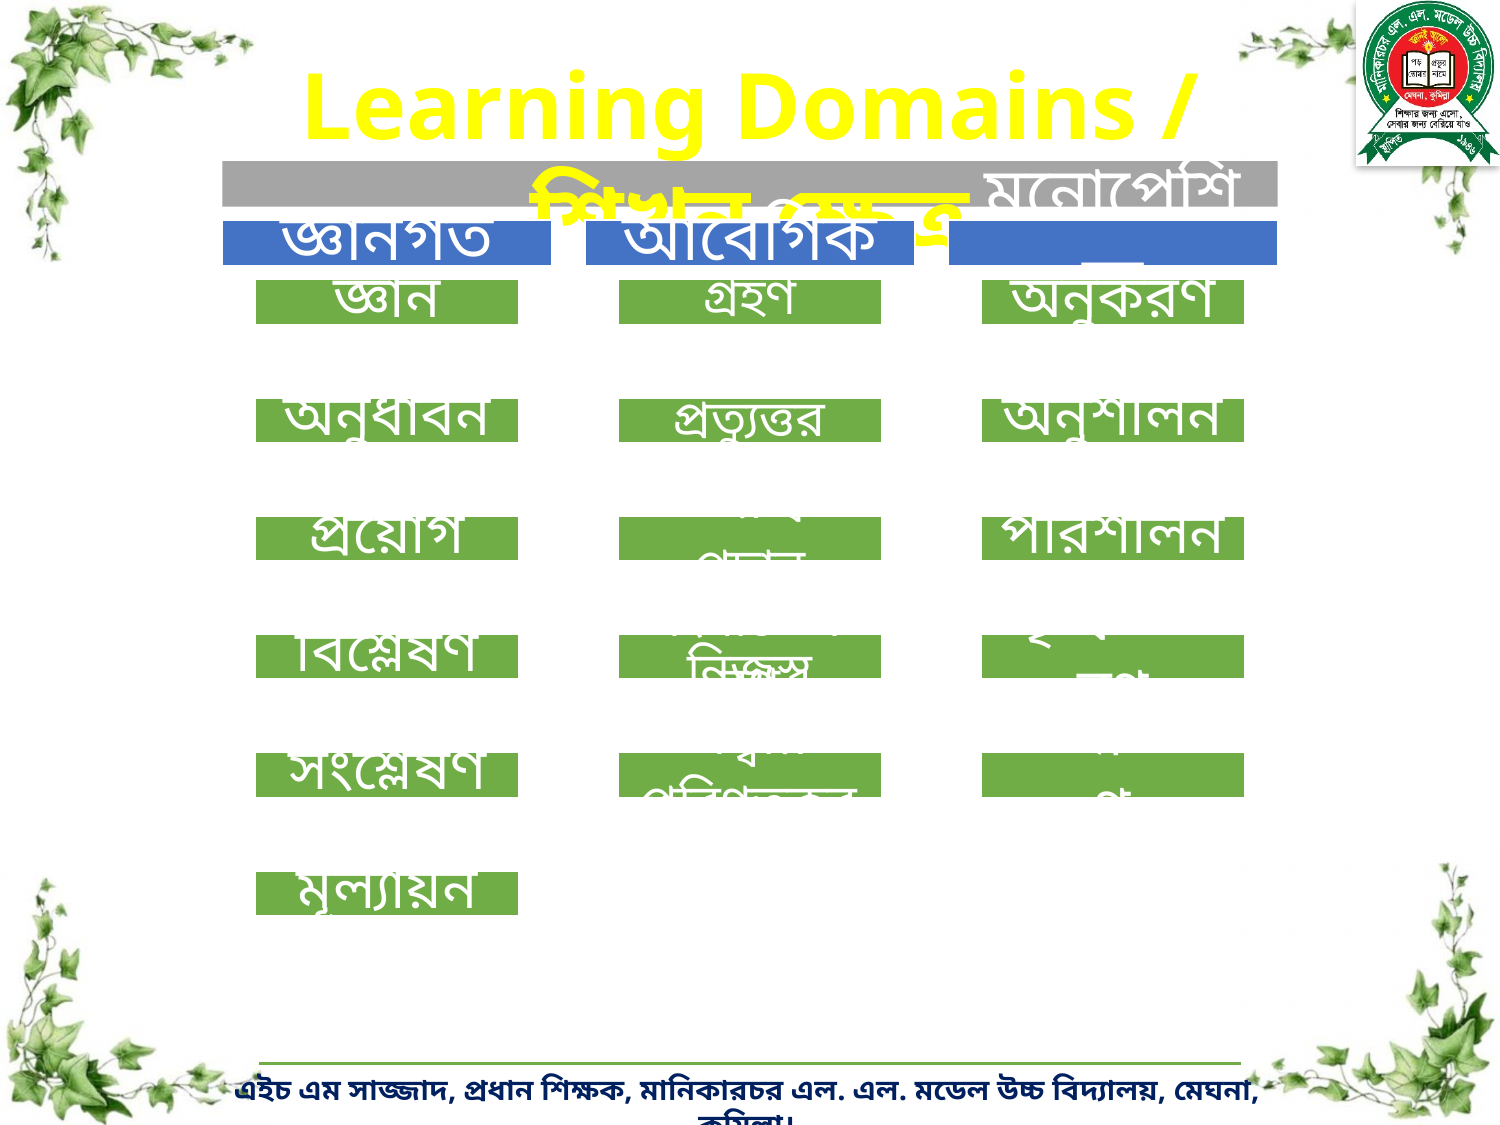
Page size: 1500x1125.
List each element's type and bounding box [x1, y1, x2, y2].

picture [1, 873, 275, 1125]
picture [0, 0, 259, 275]
picture [1226, 0, 1500, 259]
text_box [90, 161, 1410, 1035]
picture [1241, 850, 1499, 1125]
